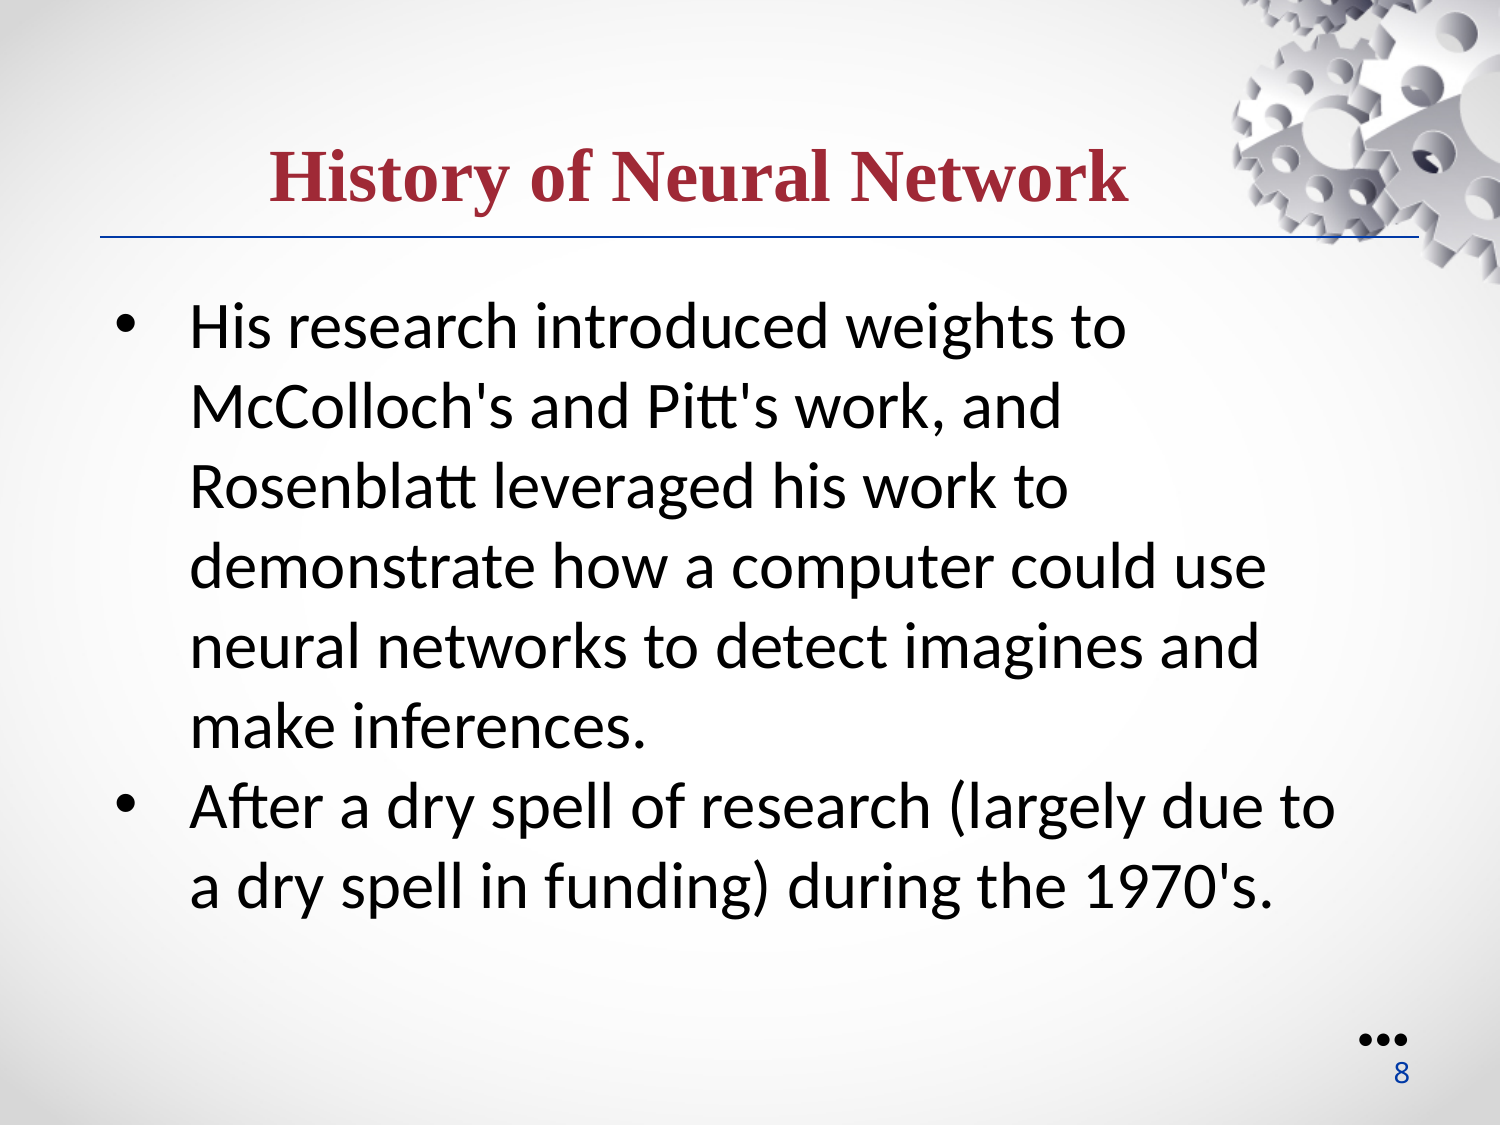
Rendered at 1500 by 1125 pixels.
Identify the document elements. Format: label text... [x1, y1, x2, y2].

text_box History of Neural Network [0, 118, 1438, 224]
text_box His research introduced weights to McColloch's and Pitt's work, and Rosenblatt leveraged his work to demonstrate how a computer could use neural networks to detect imagines and make inferences. After a dry spell of research (largely due to a dry spell in funding) during the 1970's. [99, 274, 1363, 930]
text_box ●●● 8 [1074, 1012, 1425, 1073]
picture [0, 0, 1500, 1125]
